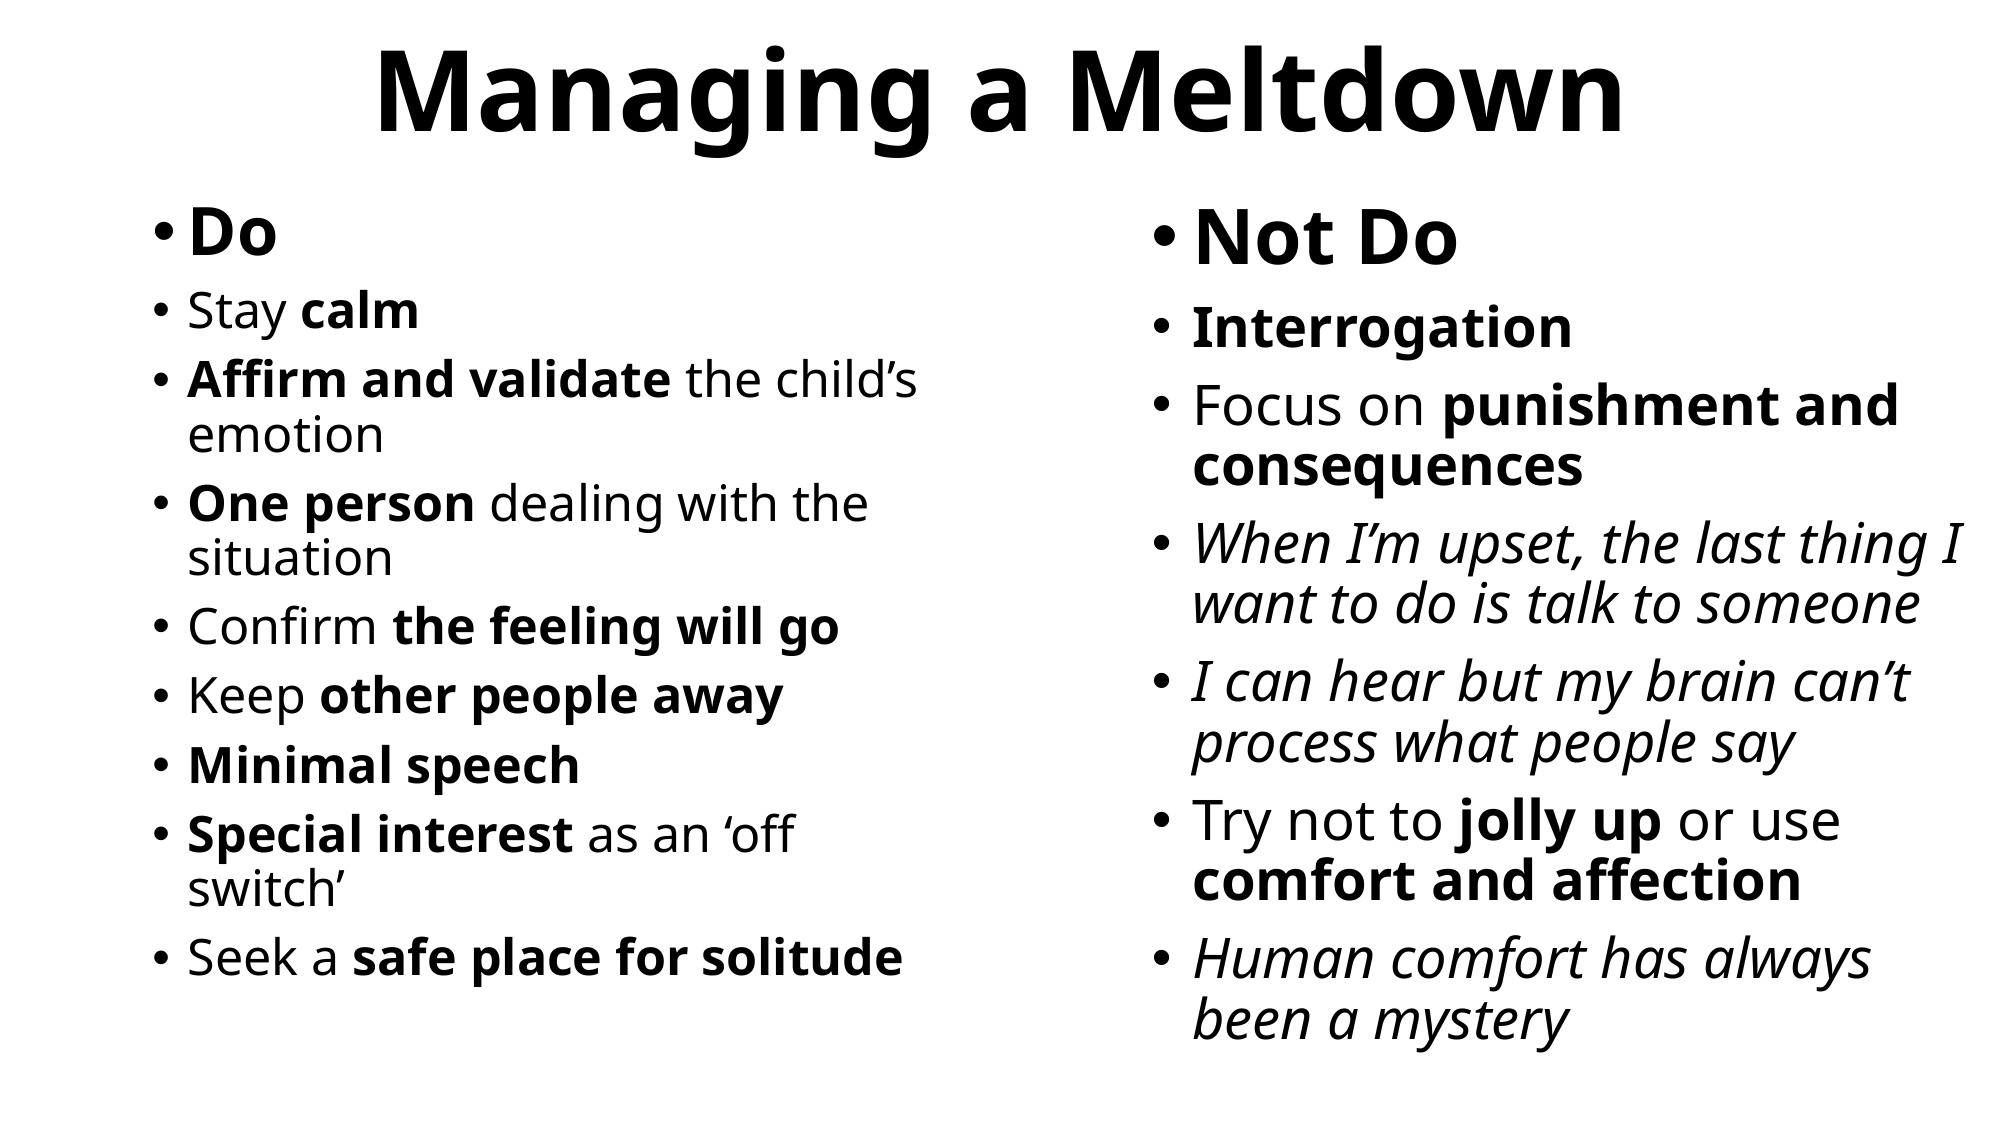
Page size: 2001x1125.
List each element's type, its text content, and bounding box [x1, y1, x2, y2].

title Managing a Meltdown [137, 0, 1863, 191]
list Not Do Interrogation Focus on punishment and consequences When I’m upset, the last thing I want to do is talk to someone I can hear but my brain can’t process what people say Try not to jolly up or use comfort and affection Human comfort has always been a mystery [1136, 190, 1979, 1120]
list Do Stay calm Affirm and validate the child’s emotion One person dealing with the situation Confirm the feeling will go Keep other people away Minimal speech Special interest as an ‘off switch’ Seek a safe place for solitude [137, 190, 948, 1009]
